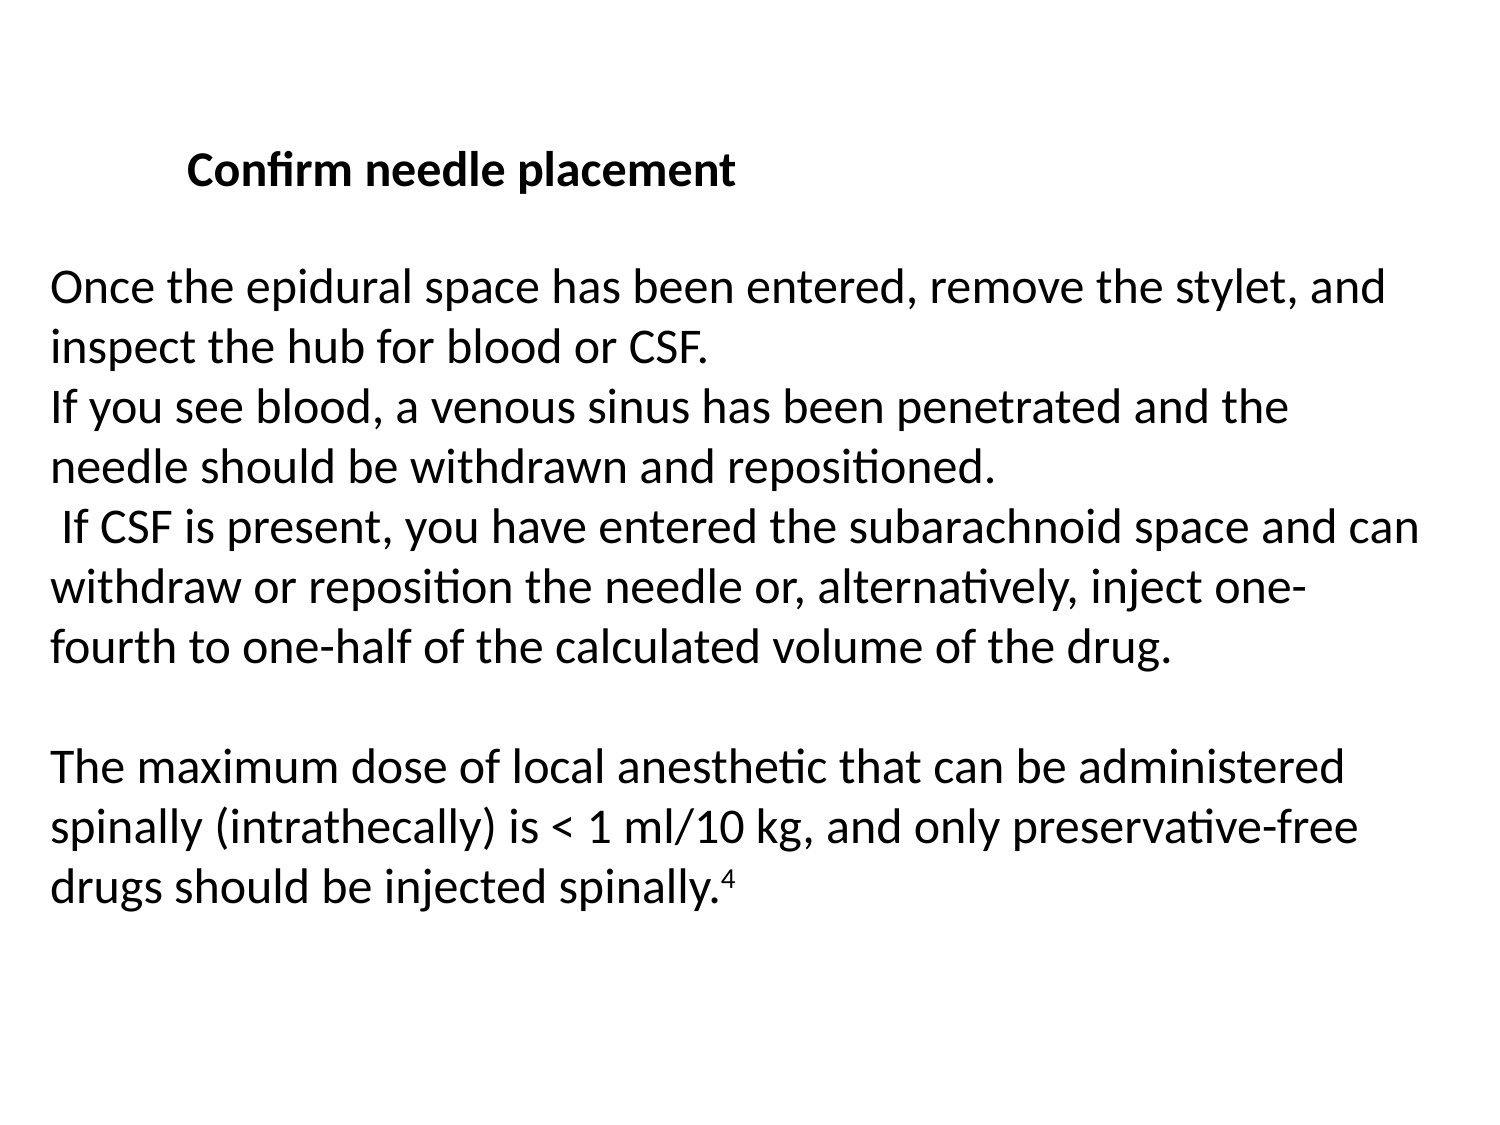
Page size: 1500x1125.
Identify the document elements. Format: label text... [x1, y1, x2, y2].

text_box Confirm needle placement [172, 128, 764, 204]
text_box Once the epidural space has been entered, remove the stylet, and inspect the hub for blood or CSF. If you see blood, a venous sinus has been penetrated and the needle should be withdrawn and repositioned. If CSF is present, you have entered the subarachnoid space and can withdraw or reposition the needle or, alternatively, inject one-fourth to one-half of the calculated volume of the drug. The maximum dose of local anesthetic that can be administered spinally (intrathecally) is < 1 ml/10 kg, and only preservative-free drugs should be injected spinally.4 [35, 246, 1442, 921]
